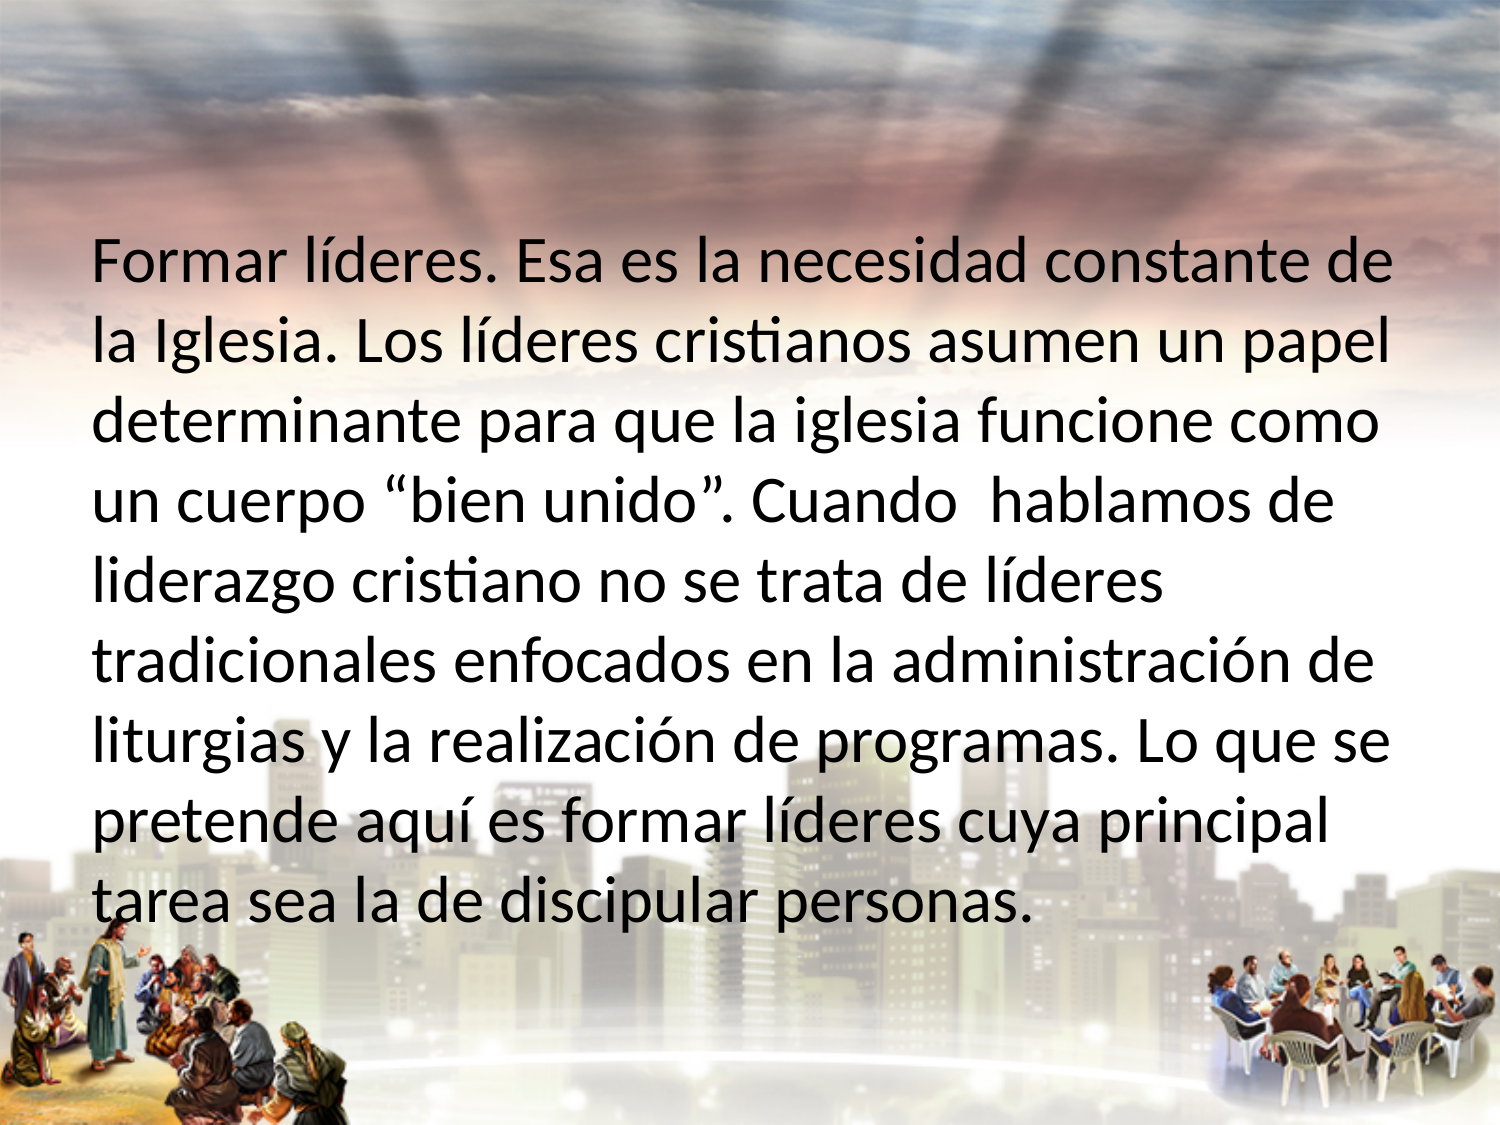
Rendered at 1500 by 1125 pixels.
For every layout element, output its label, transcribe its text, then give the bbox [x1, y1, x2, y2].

picture [0, 0, 1500, 1125]
list Formar líderes. Esa es la necesidad constante de la Iglesia. Los líderes cristianos asumen un papel determinante para que la iglesia funcione como un cuerpo “bien unido”. Cuando hablamos de liderazgo cristiano no se trata de líderes tradicionales enfocados en la administración de liturgias y la realización de programas. Lo que se pretende aquí es formar líderes cuya principal tarea sea la de discipular personas. [76, 208, 1427, 951]
